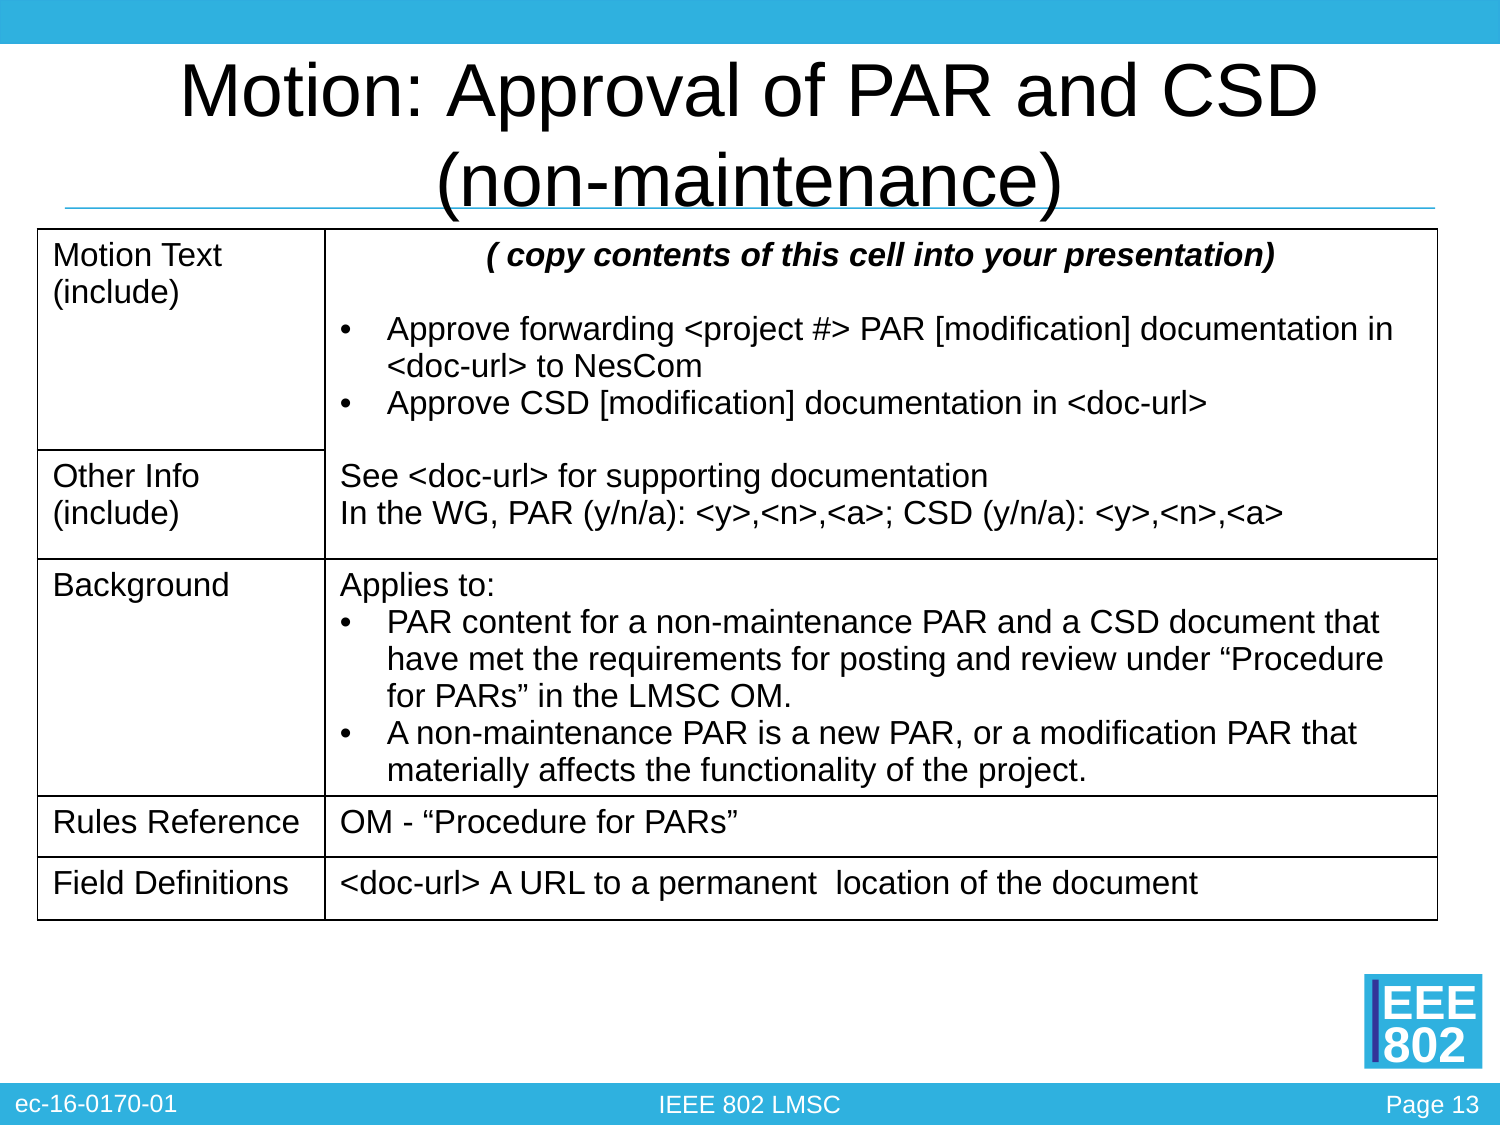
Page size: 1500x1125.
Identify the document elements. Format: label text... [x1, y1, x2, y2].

table_cell <doc-url> A URL to a permanent location of the document [326, 858, 1437, 919]
table_cell Rules Reference [38, 797, 324, 856]
table_cell Other Info (include) [38, 451, 324, 558]
table_header ( copy contents of this cell into your presentation) Approve forwarding <project #> PAR [modification] documentation in <doc-url> to NesCom Approve CSD [modification] documentation in <doc-url> [326, 230, 1437, 450]
table_cell Background [38, 560, 324, 795]
table_cell OM - “Procedure for PARs” [326, 797, 1437, 856]
table_cell Applies to: PAR content for a non-maintenance PAR and a CSD document that have met the requirements for posting and review under “Procedure for PARs” in the LMSC OM. A non-maintenance PAR is a new PAR, or a modification PAR that materially affects the functionality of the project. [326, 560, 1437, 795]
table_cell See <doc-url> for supporting documentation In the WG, PAR (y/n/a): <y>,<n>,<a>; CSD (y/n/a): <y>,<n>,<a> [326, 450, 1437, 558]
table_header Motion Text (include) [38, 230, 324, 449]
table_cell Field Definitions [38, 858, 324, 919]
title Motion: Approval of PAR and CSD (non-maintenance) [75, 66, 1425, 197]
